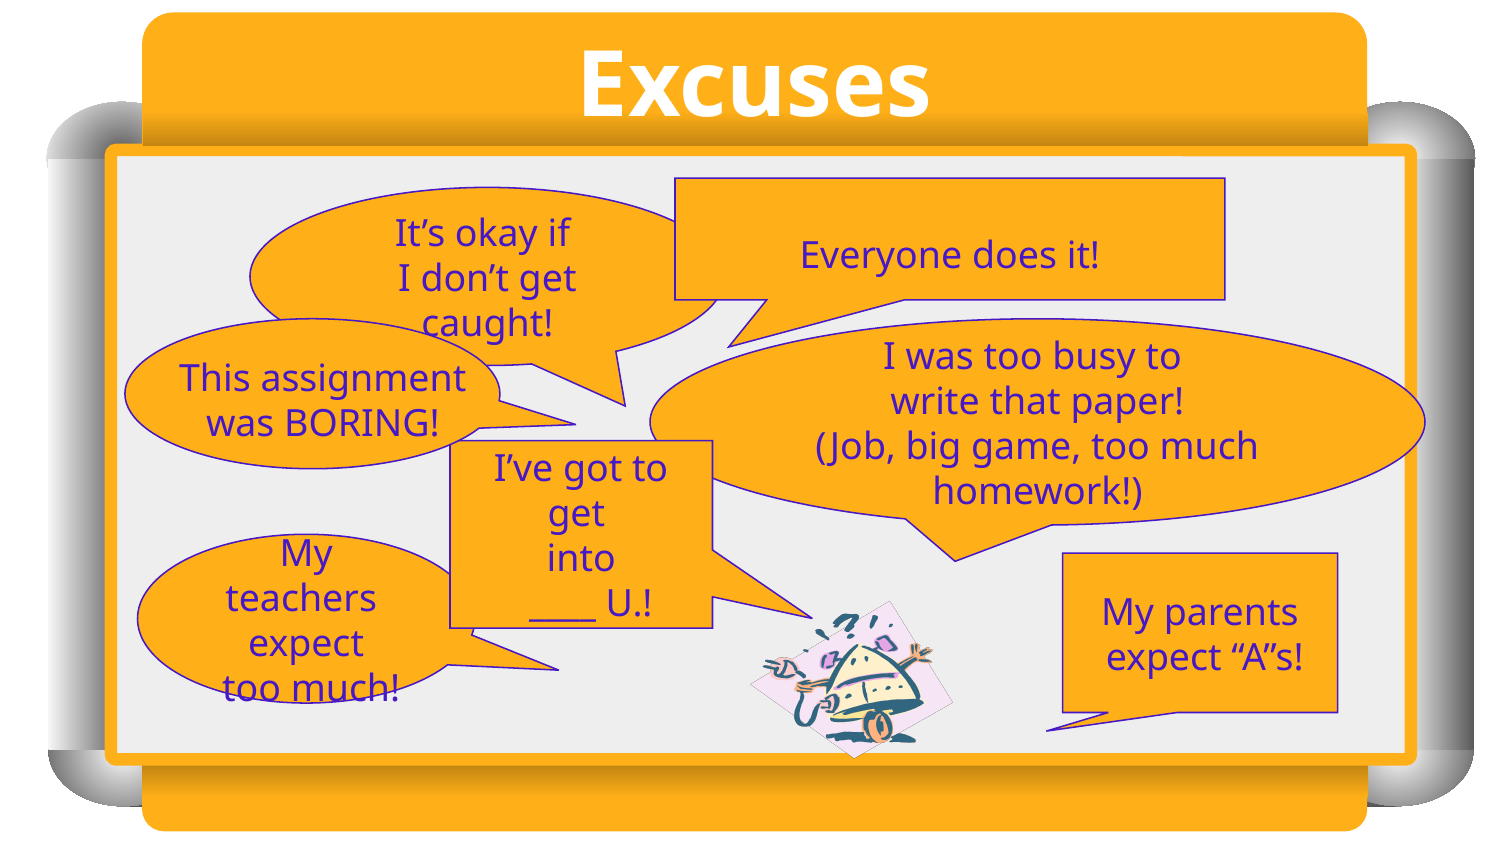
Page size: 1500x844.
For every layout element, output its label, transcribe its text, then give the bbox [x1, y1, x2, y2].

text_box Everyone does it! [675, 178, 1225, 348]
text_box [484, 363, 576, 428]
text_box [167, 318, 458, 346]
text_box [124, 348, 162, 439]
text_box My parents expect “A”s! [1046, 553, 1338, 732]
title Excuses [160, 28, 1349, 132]
text_box [166, 441, 458, 469]
text_box My teachers expect too much! [137, 534, 559, 704]
text_box I was too busy to write that paper! (Job, big game, too much homework!) [650, 318, 1426, 562]
text_box This assignment was BORING! [162, 346, 484, 441]
picture [749, 599, 955, 760]
text_box It’s okay if I don’t get caught! [249, 187, 717, 407]
text_box I’ve got to get into ____ U.! [450, 440, 783, 629]
